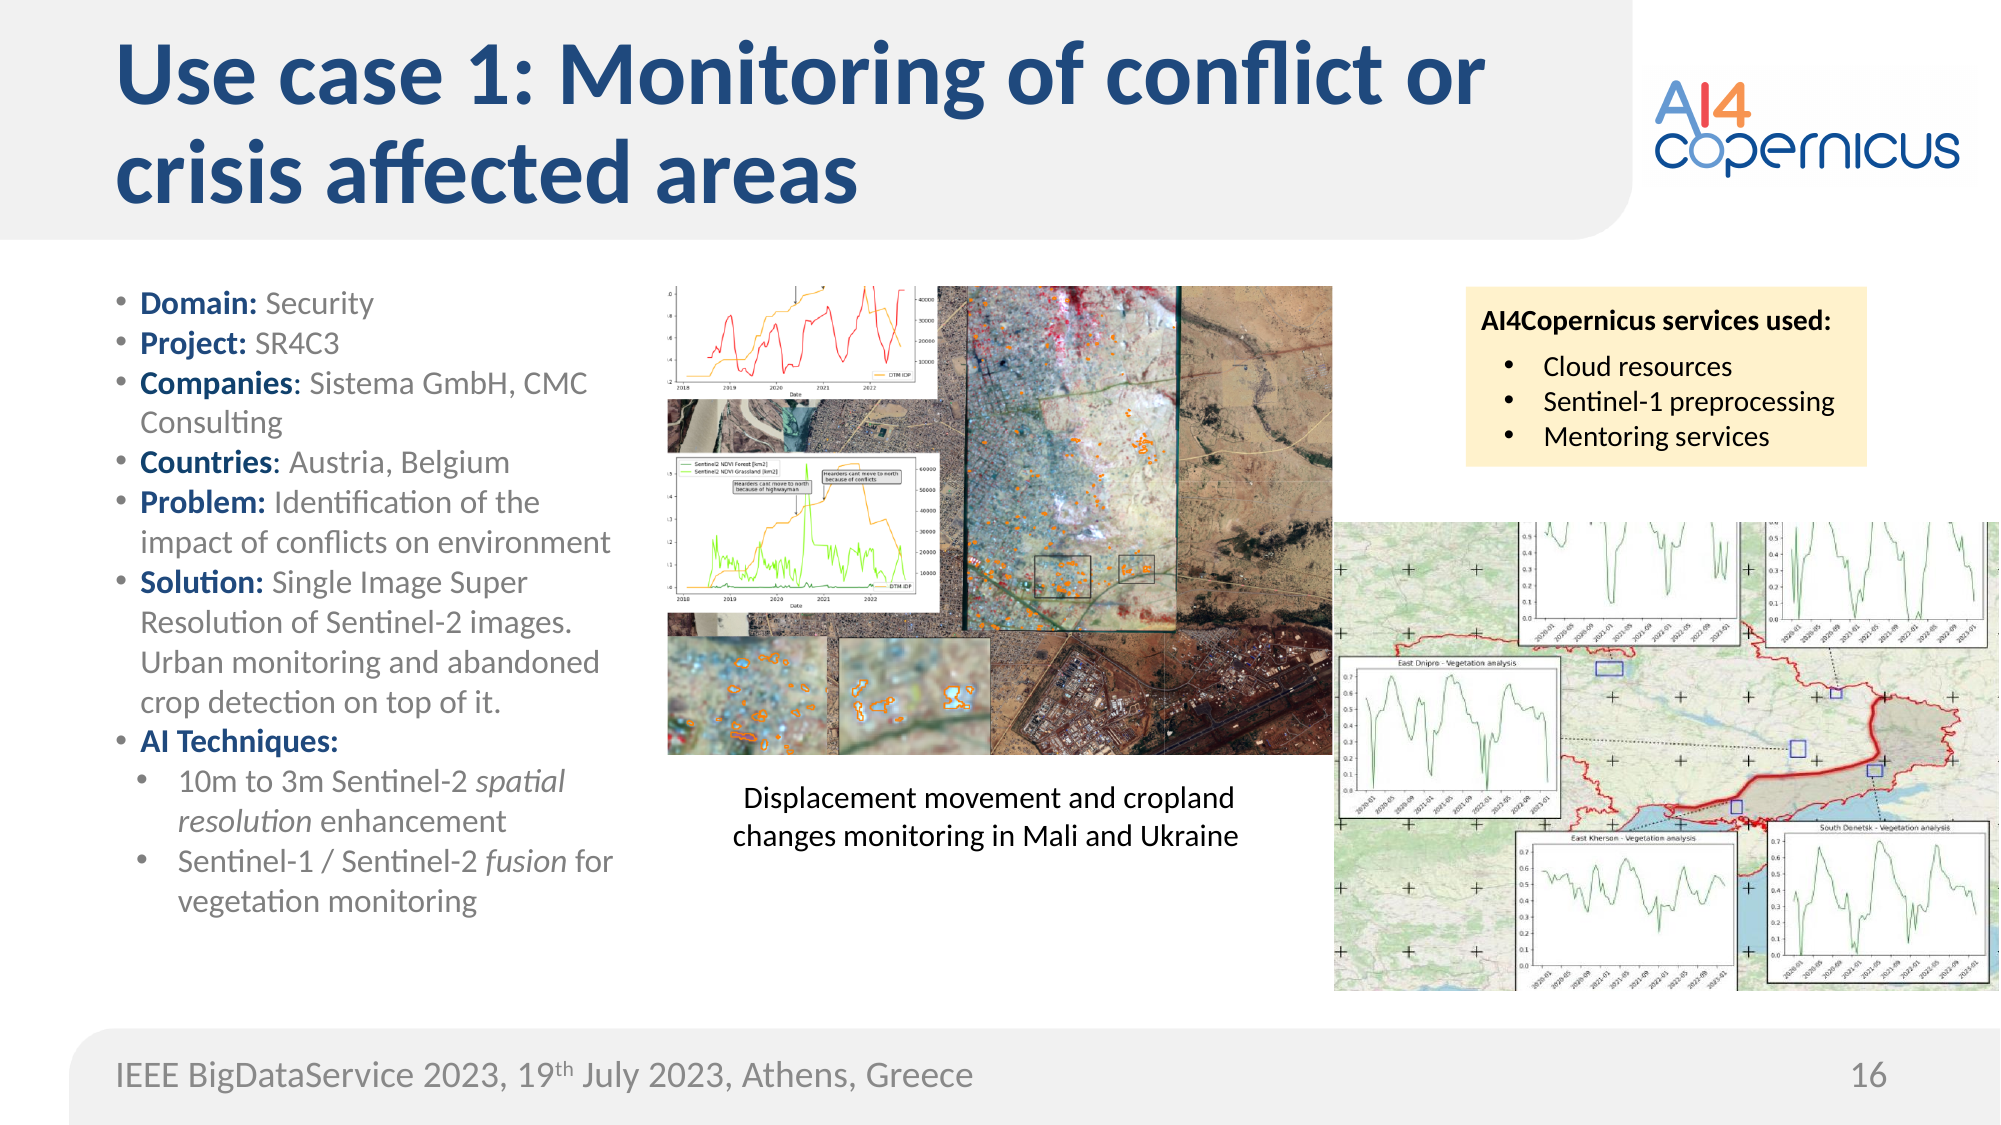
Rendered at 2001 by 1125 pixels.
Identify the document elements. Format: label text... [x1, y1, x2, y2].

picture [0, 0, 2001, 1125]
text_box Displacement movement and cropland changes monitoring in Mali and Ukraine [664, 760, 1309, 873]
footer IEEE BigDataService 2023, 19th July 2023, Athens, Greece [100, 1042, 1734, 1103]
list Domain: Security Project: SR4C3 Companies: Sistema GmbH, CMC Consulting Countries: Austria, Belgium Problem: Identification of the impact of conflicts on environment Solution: Single Image Super Resolution of Sentinel-2 images. Urban monitoring and abandoned crop detection on top of it. AI Techniques: 10m to 3m Sentinel-2 spatial resolution enhancement Sentinel-1 / Sentinel-2 fusion for vegetation monitoring [100, 273, 639, 1042]
slide_number ‹#› [1773, 1042, 1903, 1103]
title Use case 1: Monitoring of conflict or crisis affected areas [100, 15, 1630, 233]
text_box AI4Copernicus services used: Cloud resources Sentinel-1 preprocessing Mentoring services [1465, 286, 1867, 467]
